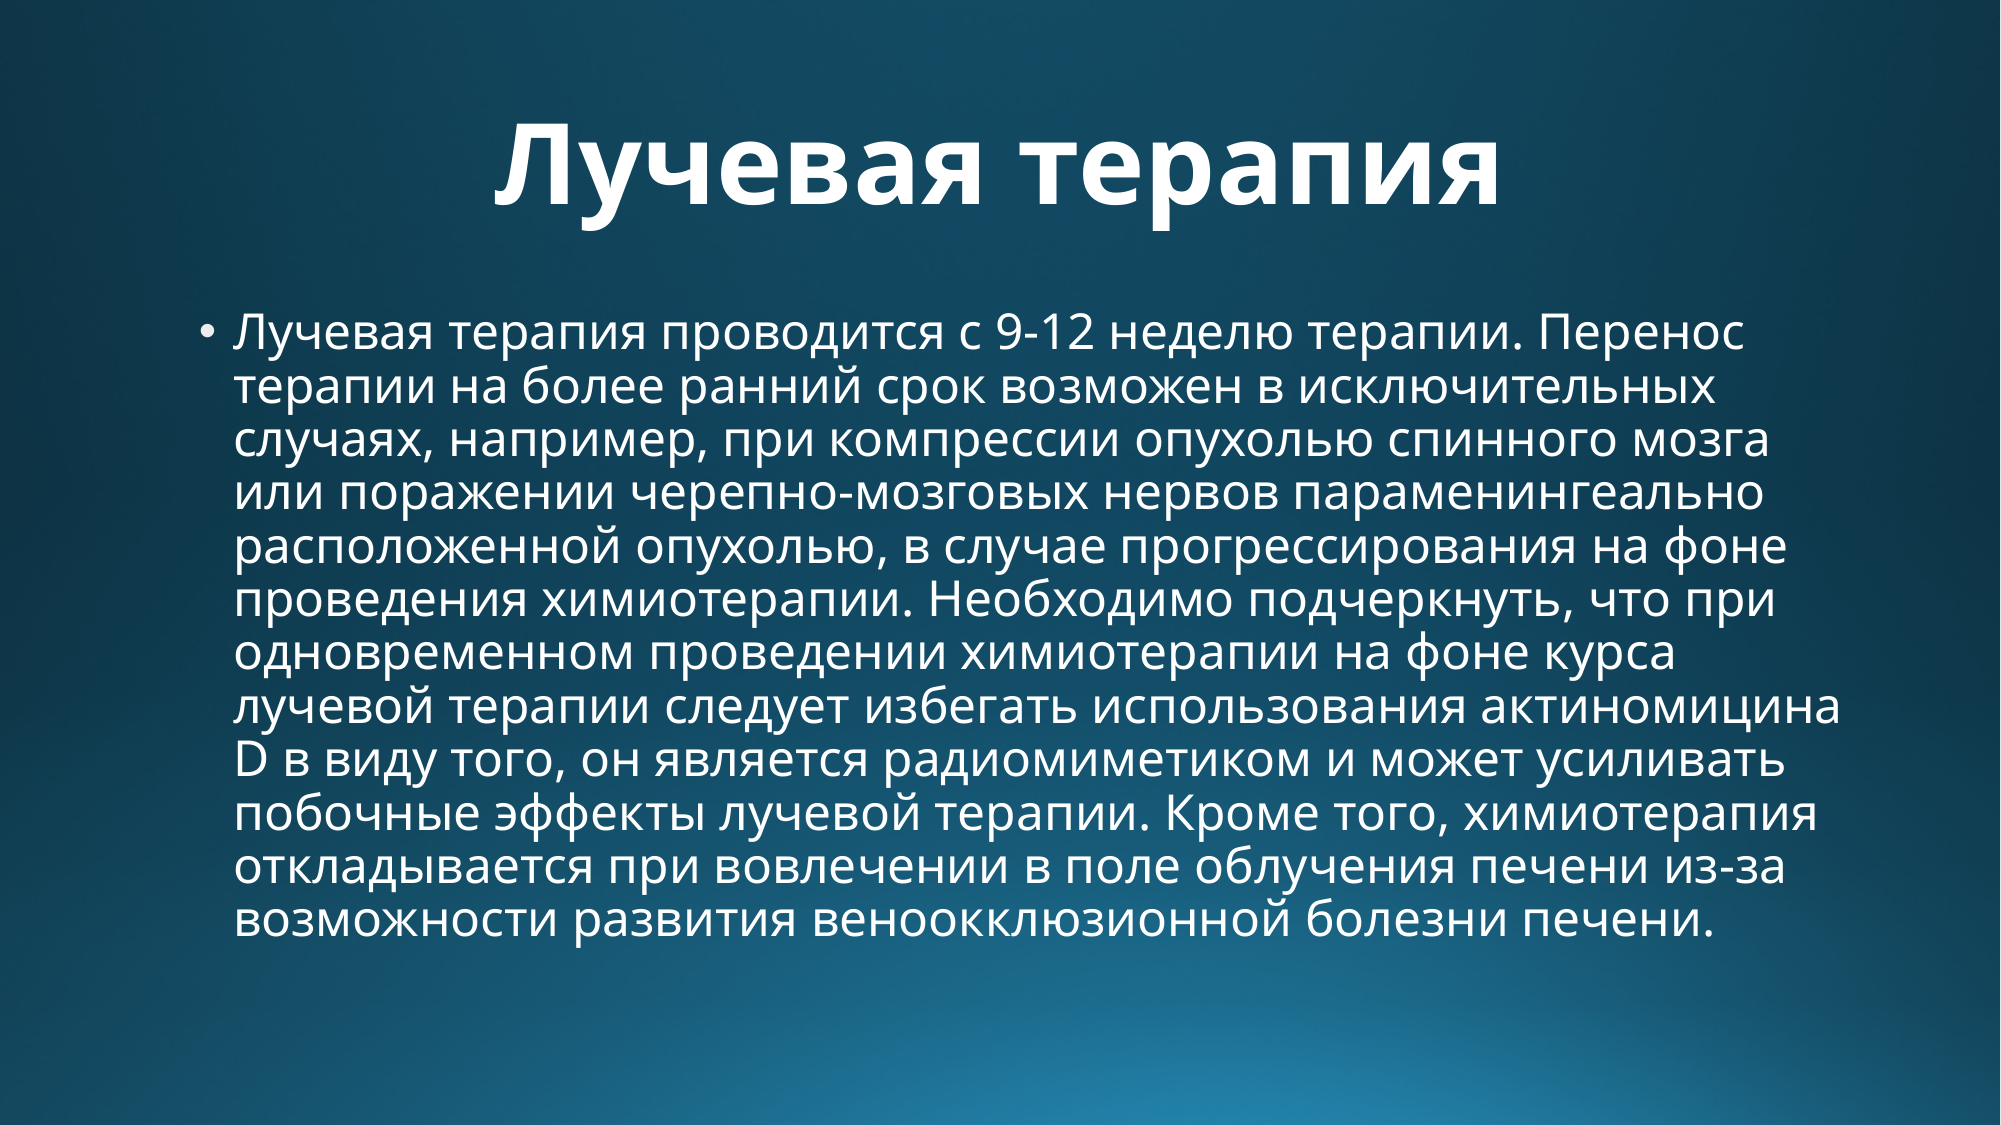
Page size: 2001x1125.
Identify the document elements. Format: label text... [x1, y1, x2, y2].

list Лучевая терапия проводится с 9-12 неделю терапии. Перенос терапии на более ранний срок возможен в исключительных случаях, например, при компрессии опухолью спинного мозга или поражении черепно-мозговых нервов параменингеально расположенной опухолью, в случае прогрессирования на фоне проведения химиотерапии. Необходимо подчеркнуть, что при одновременном проведении химиотерапии на фоне курса лучевой терапии следует избегать использования актиномицина D в виду того, он является радиомиметиком и может усиливать побочные эффекты лучевой терапии. Кроме того, химиотерапия откладывается при вовлечении в поле облучения печени из-за возможности развития веноокклюзионной болезни печени. [183, 299, 1863, 1014]
picture [0, 0, 2001, 1125]
title Лучевая терапия [137, 59, 1863, 278]
